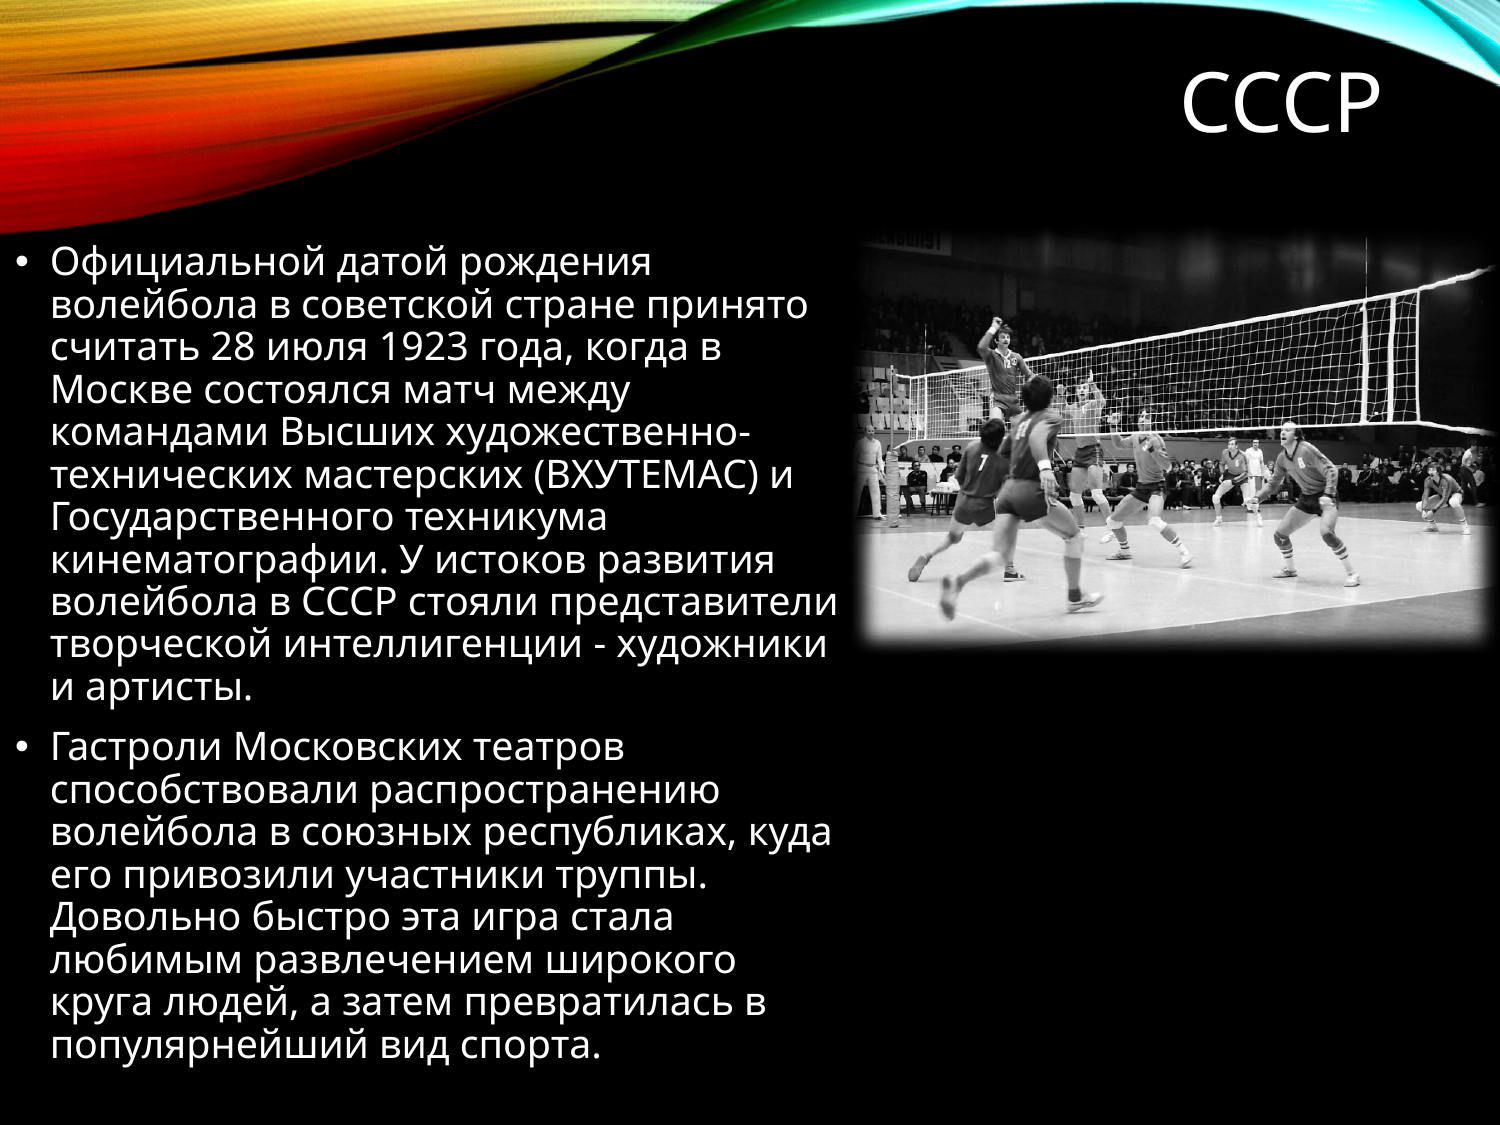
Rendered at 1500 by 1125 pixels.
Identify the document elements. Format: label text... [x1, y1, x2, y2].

picture [0, 0, 1500, 657]
title СССР [339, 0, 1400, 213]
list Официальной датой рождения волейбола в советской стране принято считать 28 июля 1923 года, когда в Москве состоялся матч между командами Высших художественно-технических мастерских (ВХУТЕМАС) и Государственного техникума кинематографии. У истоков развития волейбола в СССР стояли представители творческой интеллигенции - художники и артисты. Гастроли Московских театров способствовали распространению волейбола в союзных республиках, куда его привозили участники труппы. Довольно быстро эта игра стала любимым развлечением широкого круга людей, а затем превратилась в популярнейший вид спорта. [0, 234, 856, 1079]
